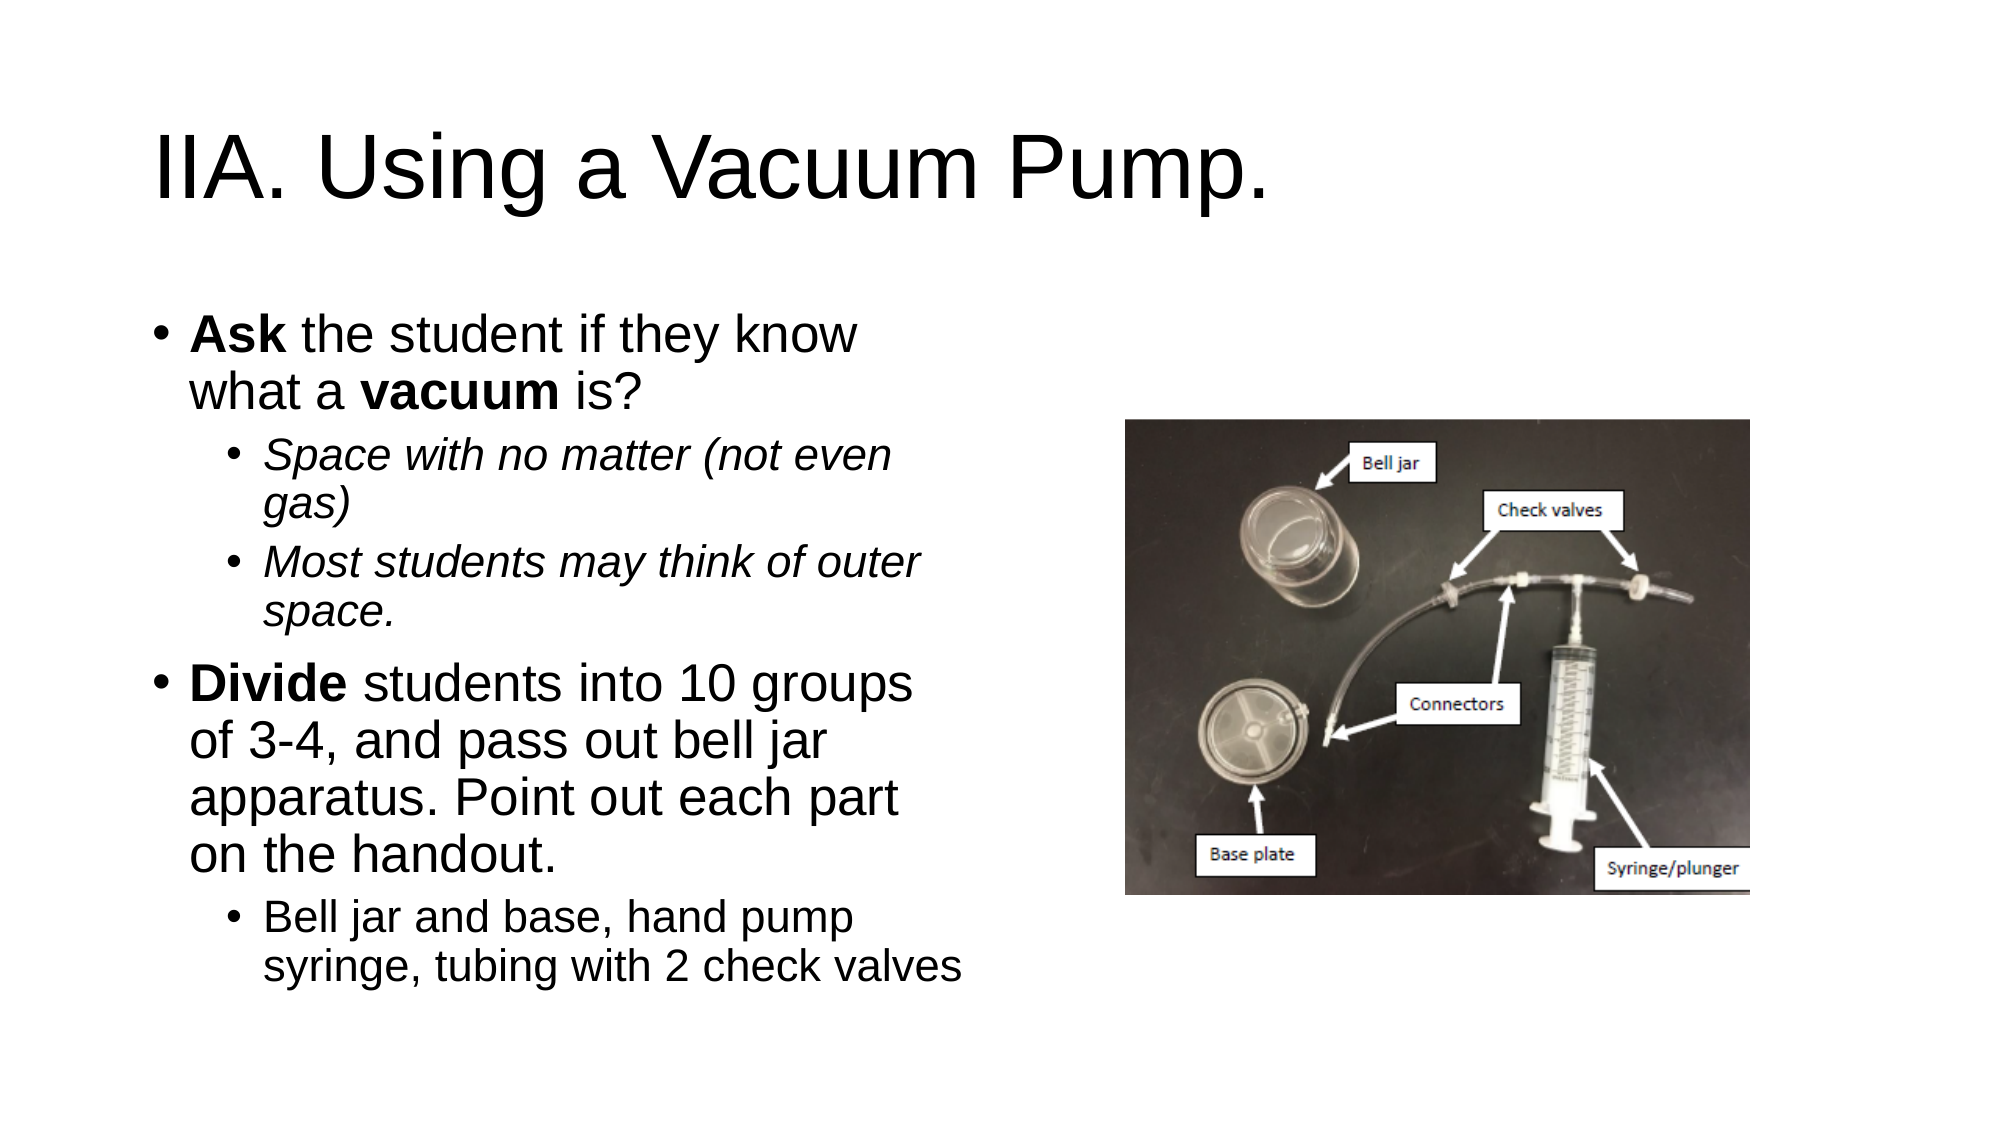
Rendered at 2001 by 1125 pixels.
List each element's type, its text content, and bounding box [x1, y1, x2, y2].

list Ask the student if they know what a vacuum is? Space with no matter (not even gas) Most students may think of outer space. Divide students into 10 groups of 3-4, and pass out bell jar apparatus. Point out each part on the handout. Bell jar and base, hand pump syringe, tubing with 2 check valves [137, 299, 988, 1014]
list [1124, 418, 1750, 895]
title IIA. Using a Vacuum Pump. [137, 59, 1863, 278]
